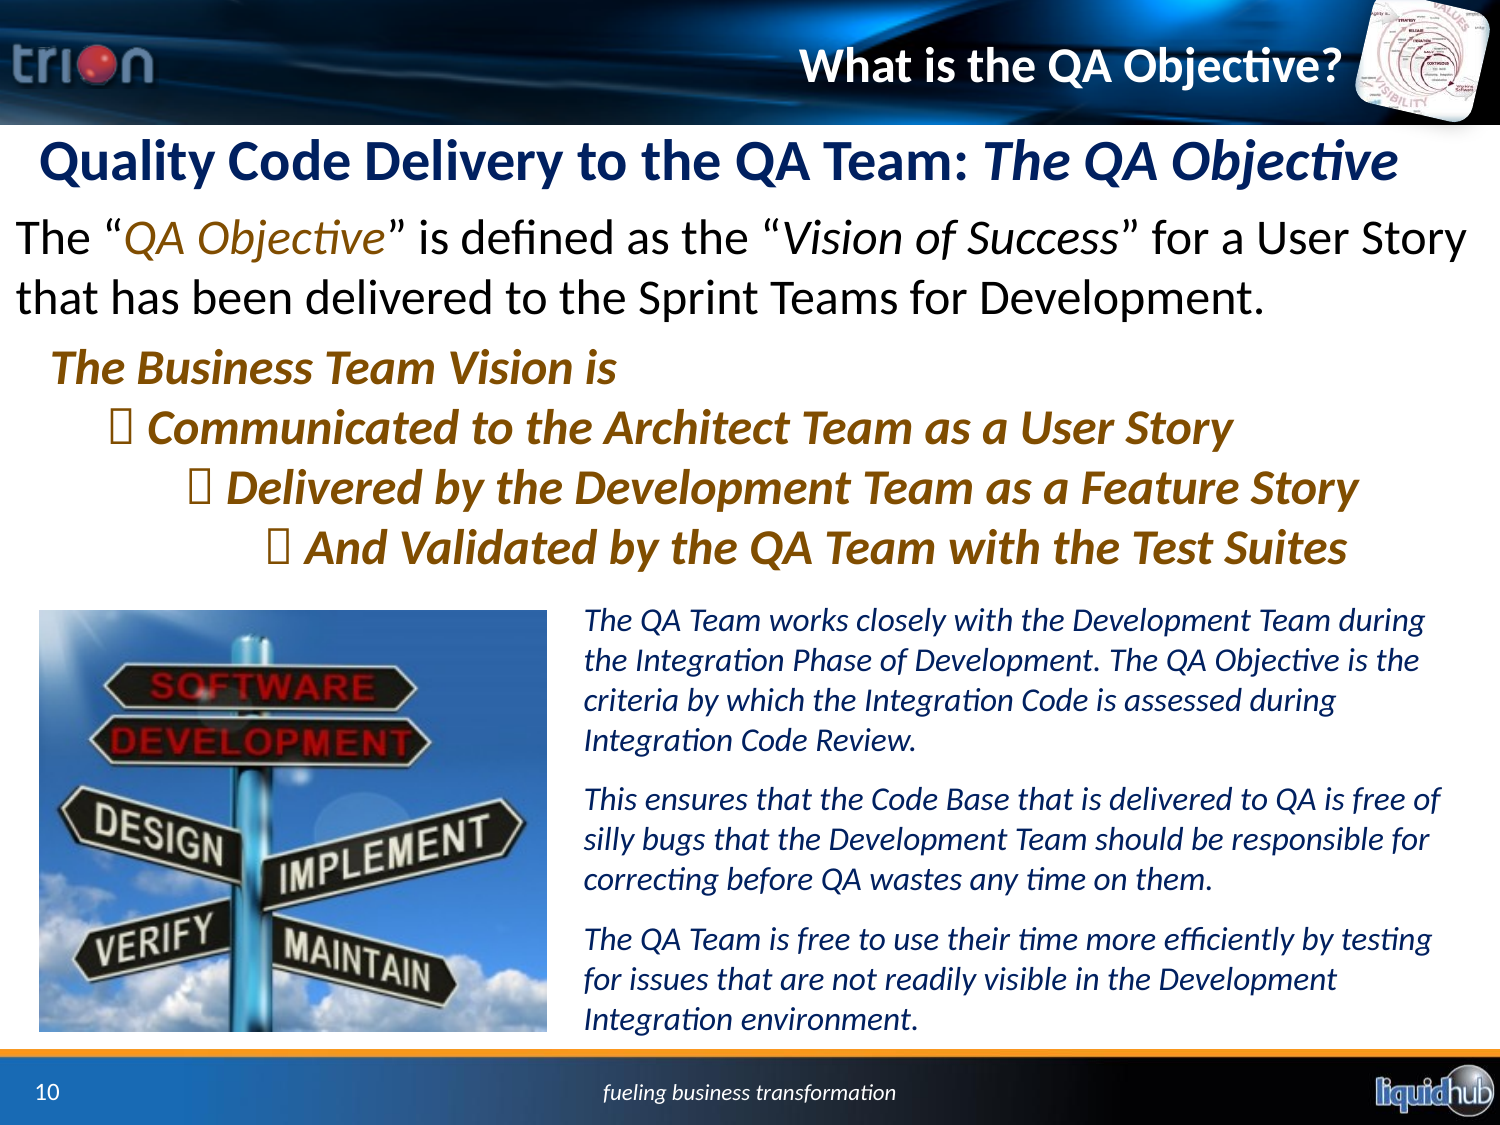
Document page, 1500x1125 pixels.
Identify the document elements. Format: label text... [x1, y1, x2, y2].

text_box The QA Team works closely with the Development Team during the Integration Phase of Development. The QA Objective is the criteria by which the Integration Code is assessed during Integration Code Review. This ensures that the Code Base that is delivered to QA is free of silly bugs that the Development Team should be responsible for correcting before QA wastes any time on them. The QA Team is free to use their time more efficiently by testing for issues that are not readily visible in the Development Integration environment. [568, 590, 1483, 1045]
picture [0, 1049, 1500, 1125]
text_box Quality Code Delivery to the QA Team: The QA Objective [24, 114, 1483, 200]
text_box The Business Team Vision is  Communicated to the Architect Team as a User Story  Delivered by the Development Team as a Feature Story  And Validated by the QA Team with the Test Suites [34, 326, 1449, 582]
title What is the QA Objective? [23, 37, 1352, 88]
picture [39, 610, 547, 1032]
text_box The “QA Objective” is defined as the “Vision of Success” for a User Story that has been delivered to the Sprint Teams for Development. [0, 197, 1483, 332]
picture [0, 0, 1500, 125]
